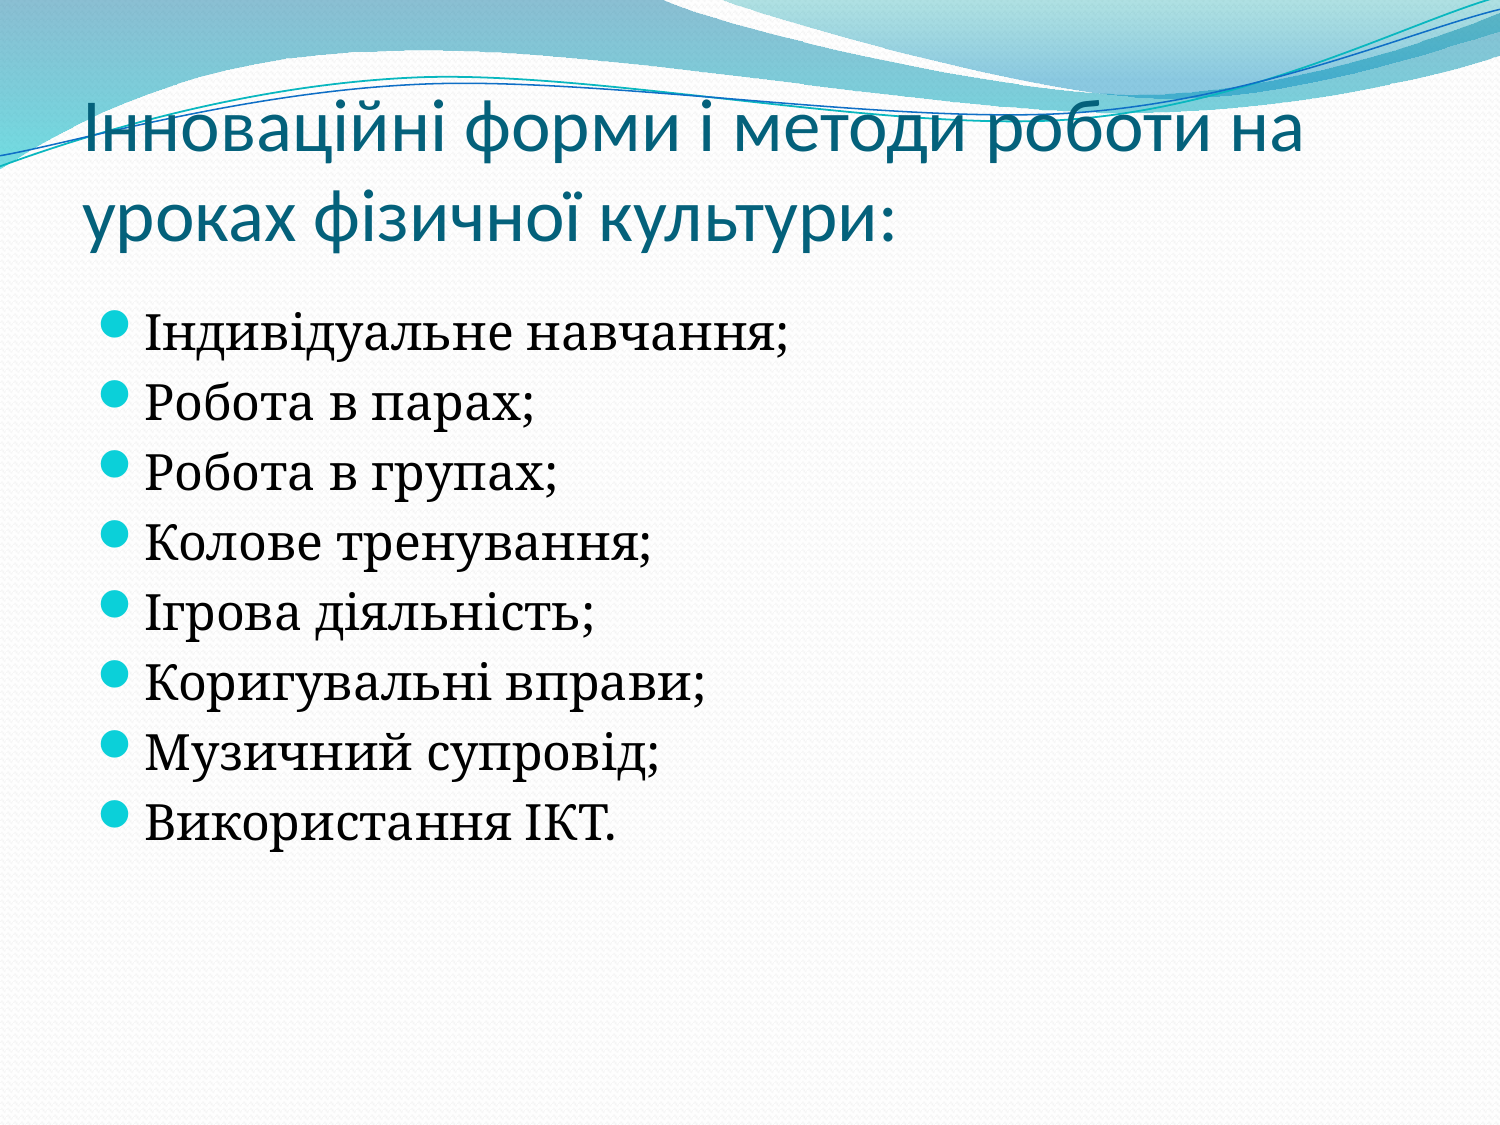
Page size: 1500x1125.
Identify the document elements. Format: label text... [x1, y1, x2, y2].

title Інноваційні форми і методи роботи на уроках фізичної культури: [82, 93, 1432, 257]
list Індивідуальне навчання; Робота в парах; Робота в групах; Колове тренування; Ігрова діяльність; Коригувальні вправи; Музичний супровід; Використання ІКТ. [82, 292, 1432, 868]
